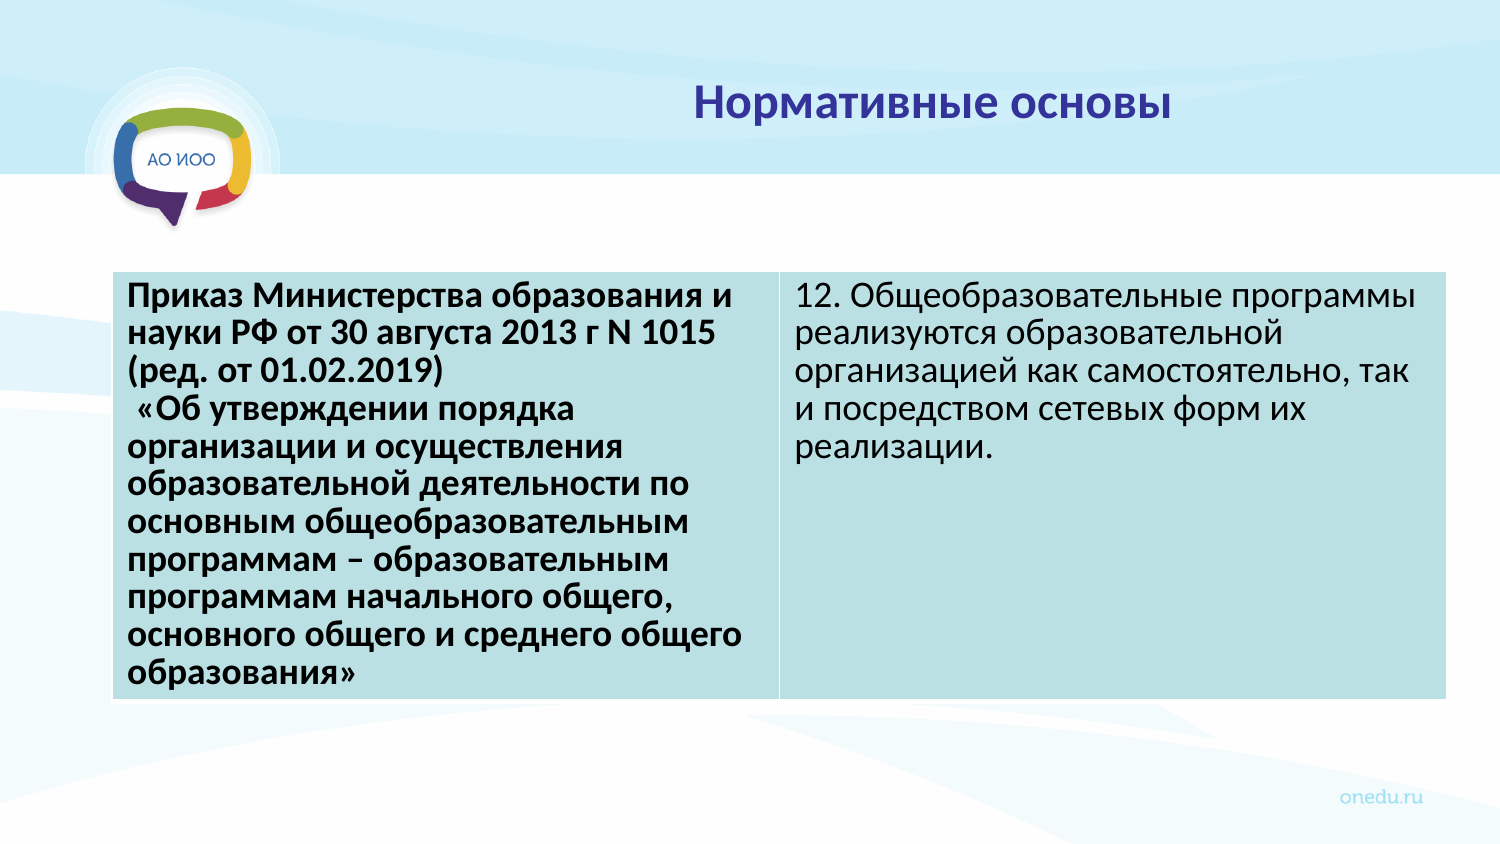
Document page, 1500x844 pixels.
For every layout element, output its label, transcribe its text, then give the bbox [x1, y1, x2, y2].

title Нормативные основы [419, 40, 1447, 156]
table_header 12. Общеобразовательные программы реализуются образовательной организацией как самостоятельно, так и посредством сетевых форм их реализации. [780, 272, 1446, 699]
picture [0, 0, 1500, 844]
table_header Приказ Министерства образования и науки РФ от 30 августа 2013 г N 1015 (ред. от 01.02.2019) «Об утверждении порядка организации и осуществления образовательной деятельности по основным общеобразовательным программам – образовательным программам начального общего, основного общего и среднего общего образования» [113, 272, 779, 699]
